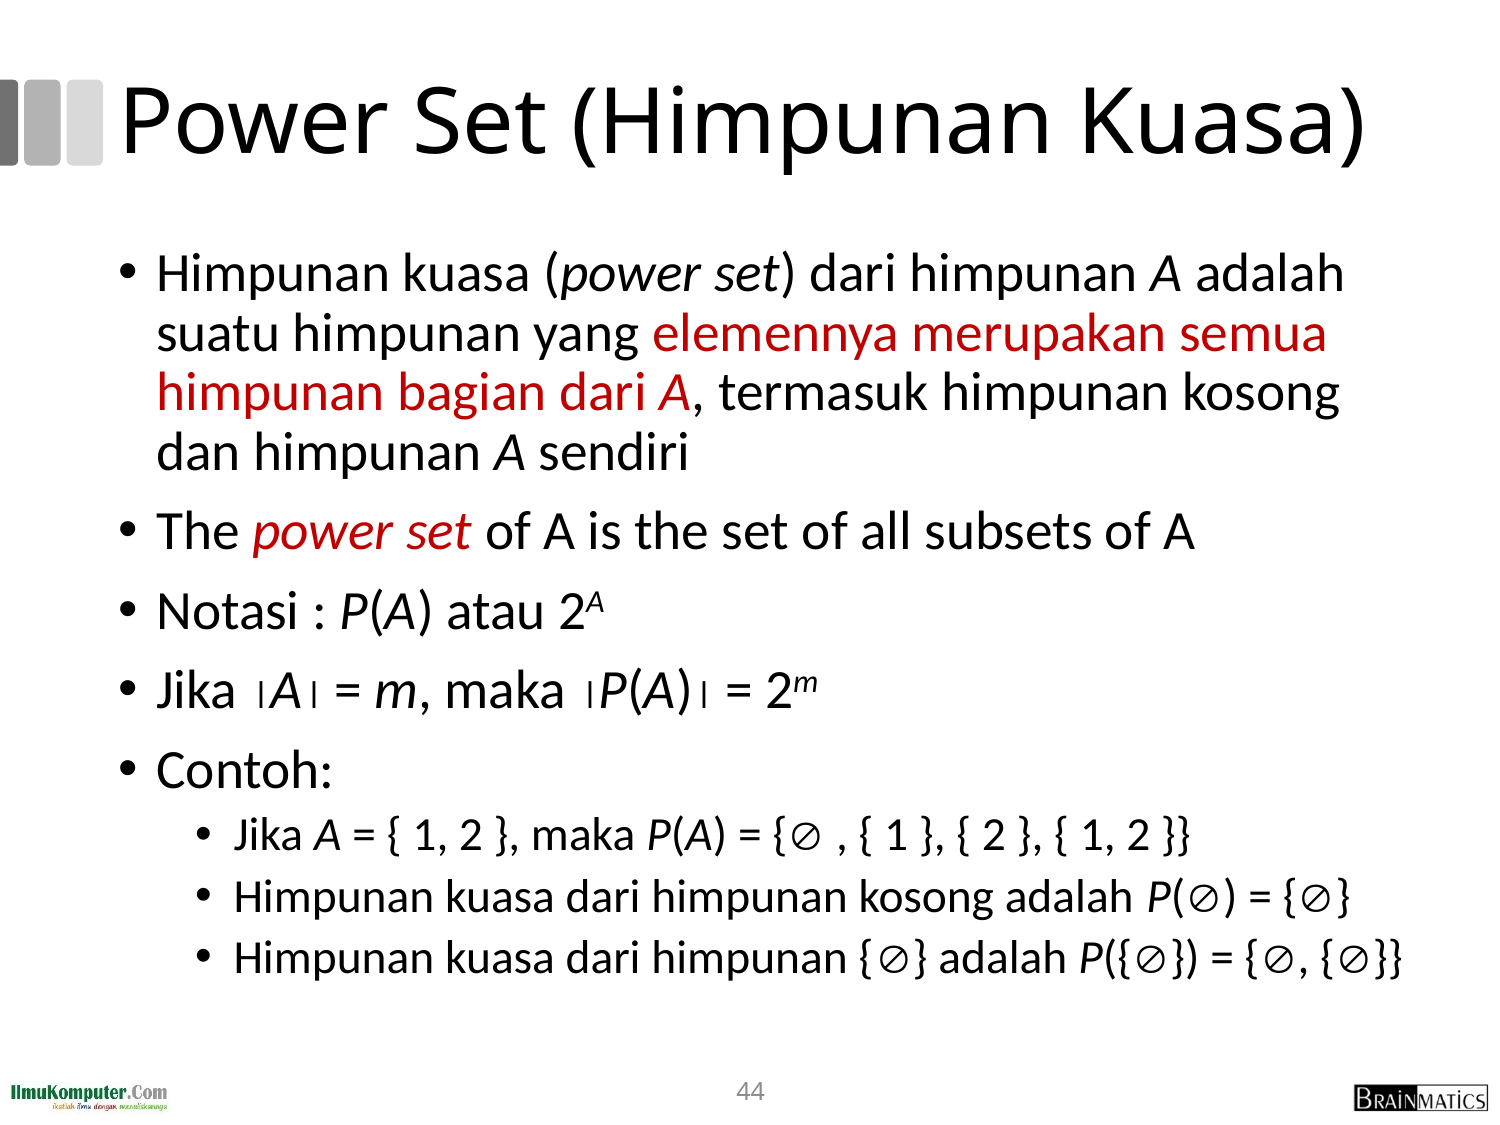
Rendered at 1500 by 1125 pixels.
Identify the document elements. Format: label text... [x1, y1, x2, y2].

picture [1351, 1081, 1491, 1115]
picture [4, 1081, 173, 1115]
list Himpunan kuasa (power set) dari himpunan A adalah suatu himpunan yang elemennya merupakan semua himpunan bagian dari A, termasuk himpunan kosong dan himpunan A sendiri The power set of A is the set of all subsets of A Notasi : P(A) atau 2A Jika A = m, maka P(A) = 2m Contoh: Jika A = { 1, 2 }, maka P(A) = { , { 1 }, { 2 }, { 1, 2 }} Himpunan kuasa dari himpunan kosong adalah P() = {} Himpunan kuasa dari himpunan {} adalah P({}) = {, {}} [103, 236, 1425, 1048]
slide_number 44 [582, 1062, 920, 1123]
title Power Set (Himpunan Kuasa) [103, 24, 1397, 222]
